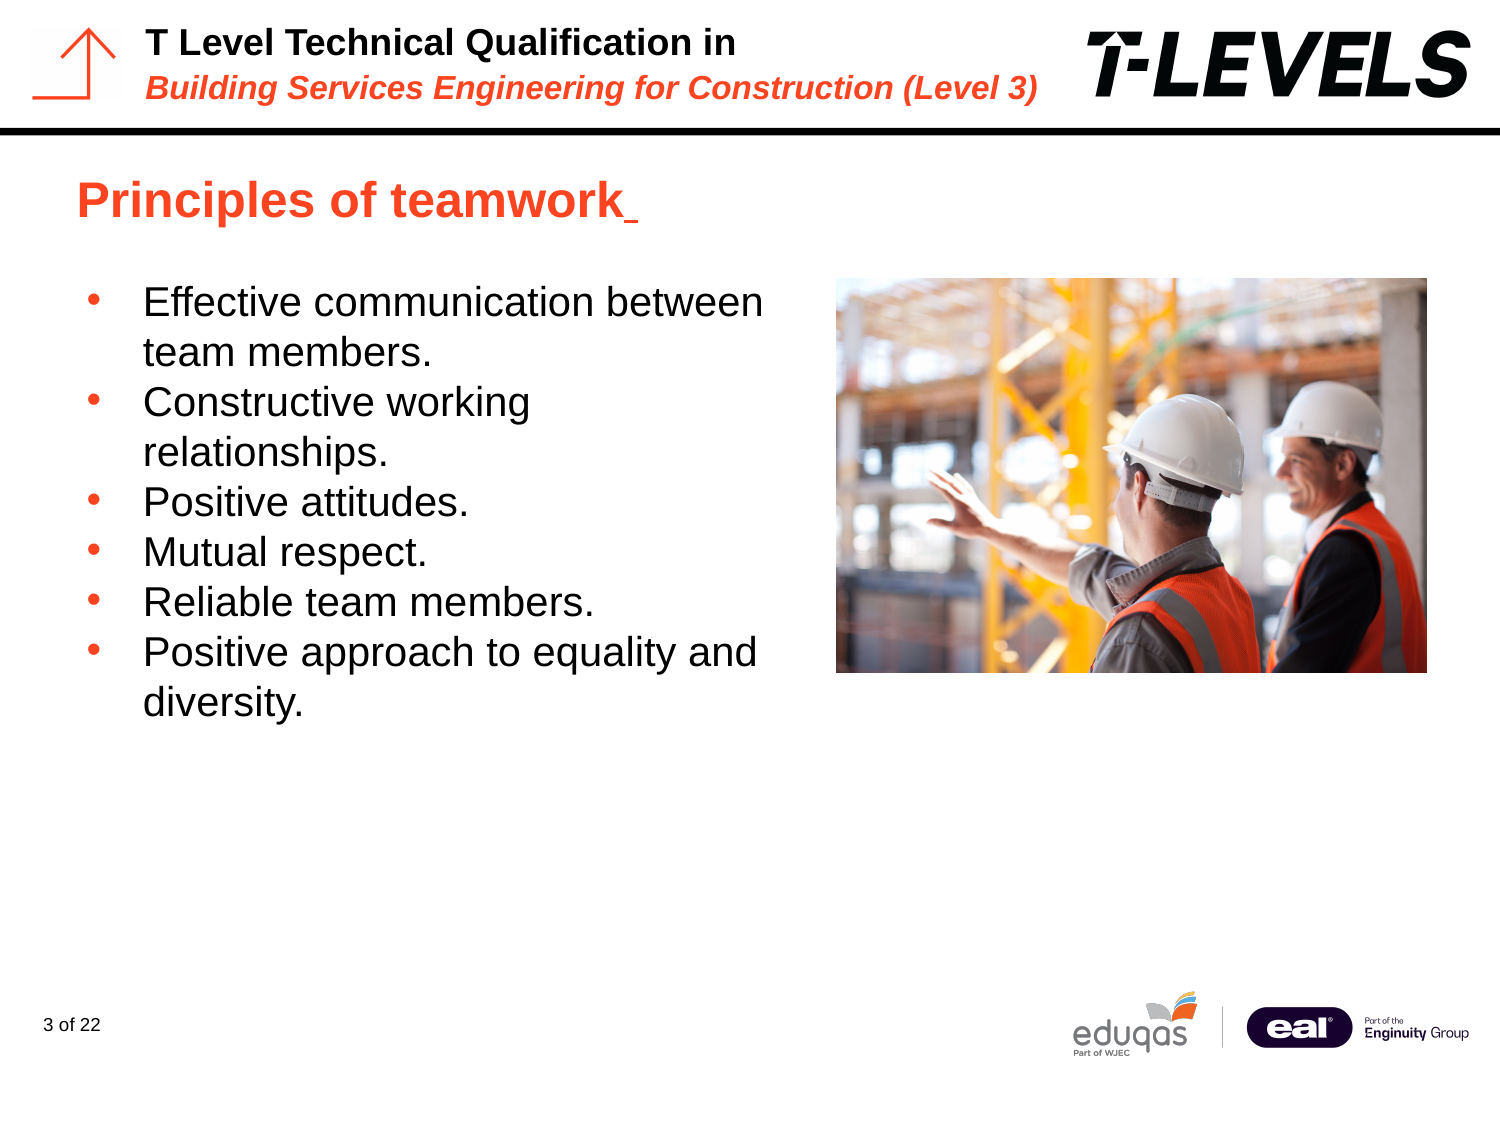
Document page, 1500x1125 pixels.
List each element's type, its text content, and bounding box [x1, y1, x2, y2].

picture [1068, 987, 1474, 1061]
picture [835, 278, 1427, 673]
picture [1068, 23, 1490, 105]
text_box Effective communication between team members. Constructive working relationships. Positive attitudes. Mutual respect. Reliable team members. Positive approach to equality and diversity. [71, 267, 798, 733]
picture [28, 27, 122, 100]
title Principles of teamwork [76, 166, 1427, 231]
